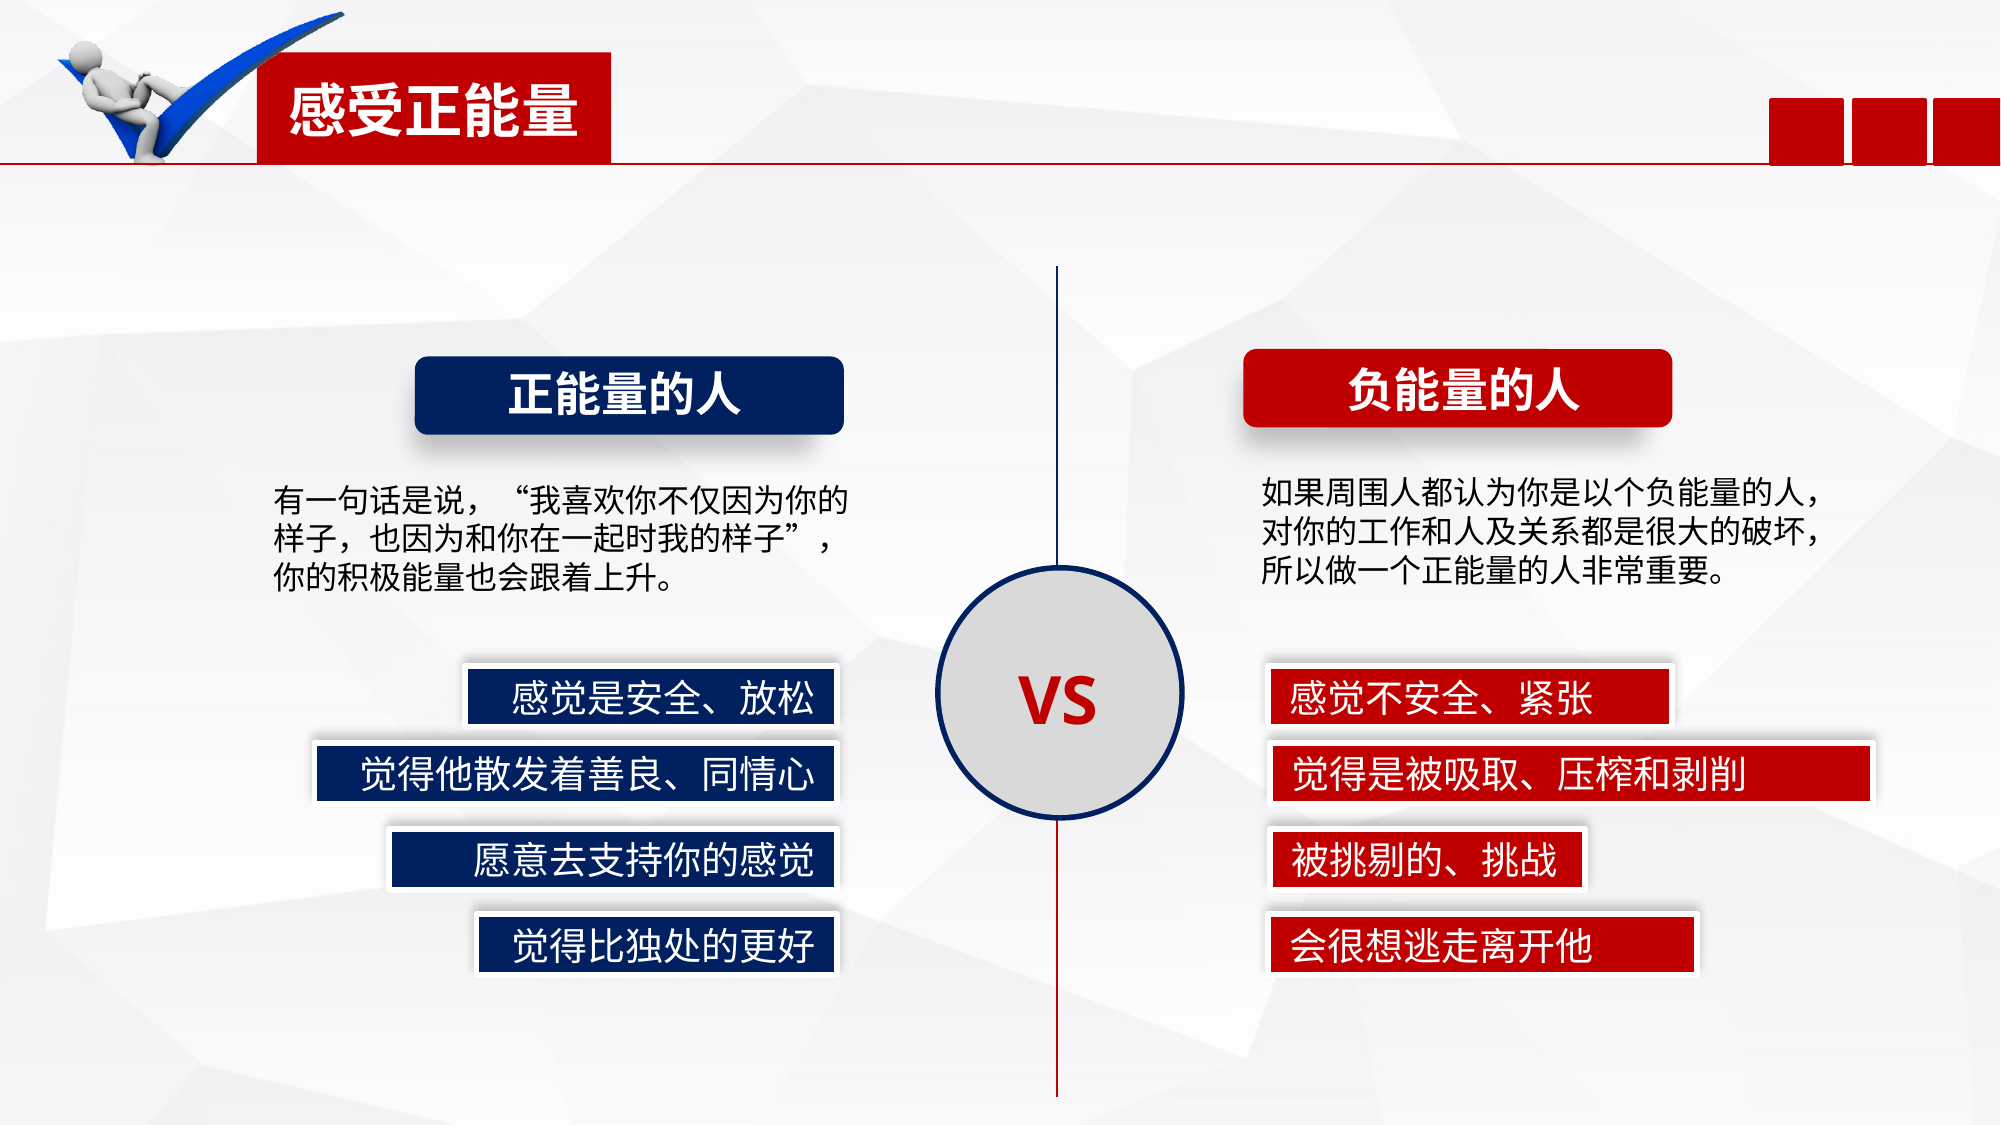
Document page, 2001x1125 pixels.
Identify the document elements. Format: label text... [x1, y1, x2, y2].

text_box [1243, 348, 1673, 428]
picture [0, 165, 2000, 1125]
text_box 有一句话是说，“我喜欢你不仅因为你的样子，也因为和你在一起时我的样子”，你的积极能量也会跟着上升。 [252, 469, 882, 645]
text_box 如果周围人都认为你是以个负能量的人，对你的工作和人及关系都是很大的破坏，所以做一个正能量的人非常重要。 [1240, 462, 1870, 599]
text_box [414, 354, 844, 435]
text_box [314, 666, 838, 976]
picture [0, 0, 2000, 163]
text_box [934, 266, 1185, 1098]
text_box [1267, 666, 1874, 976]
